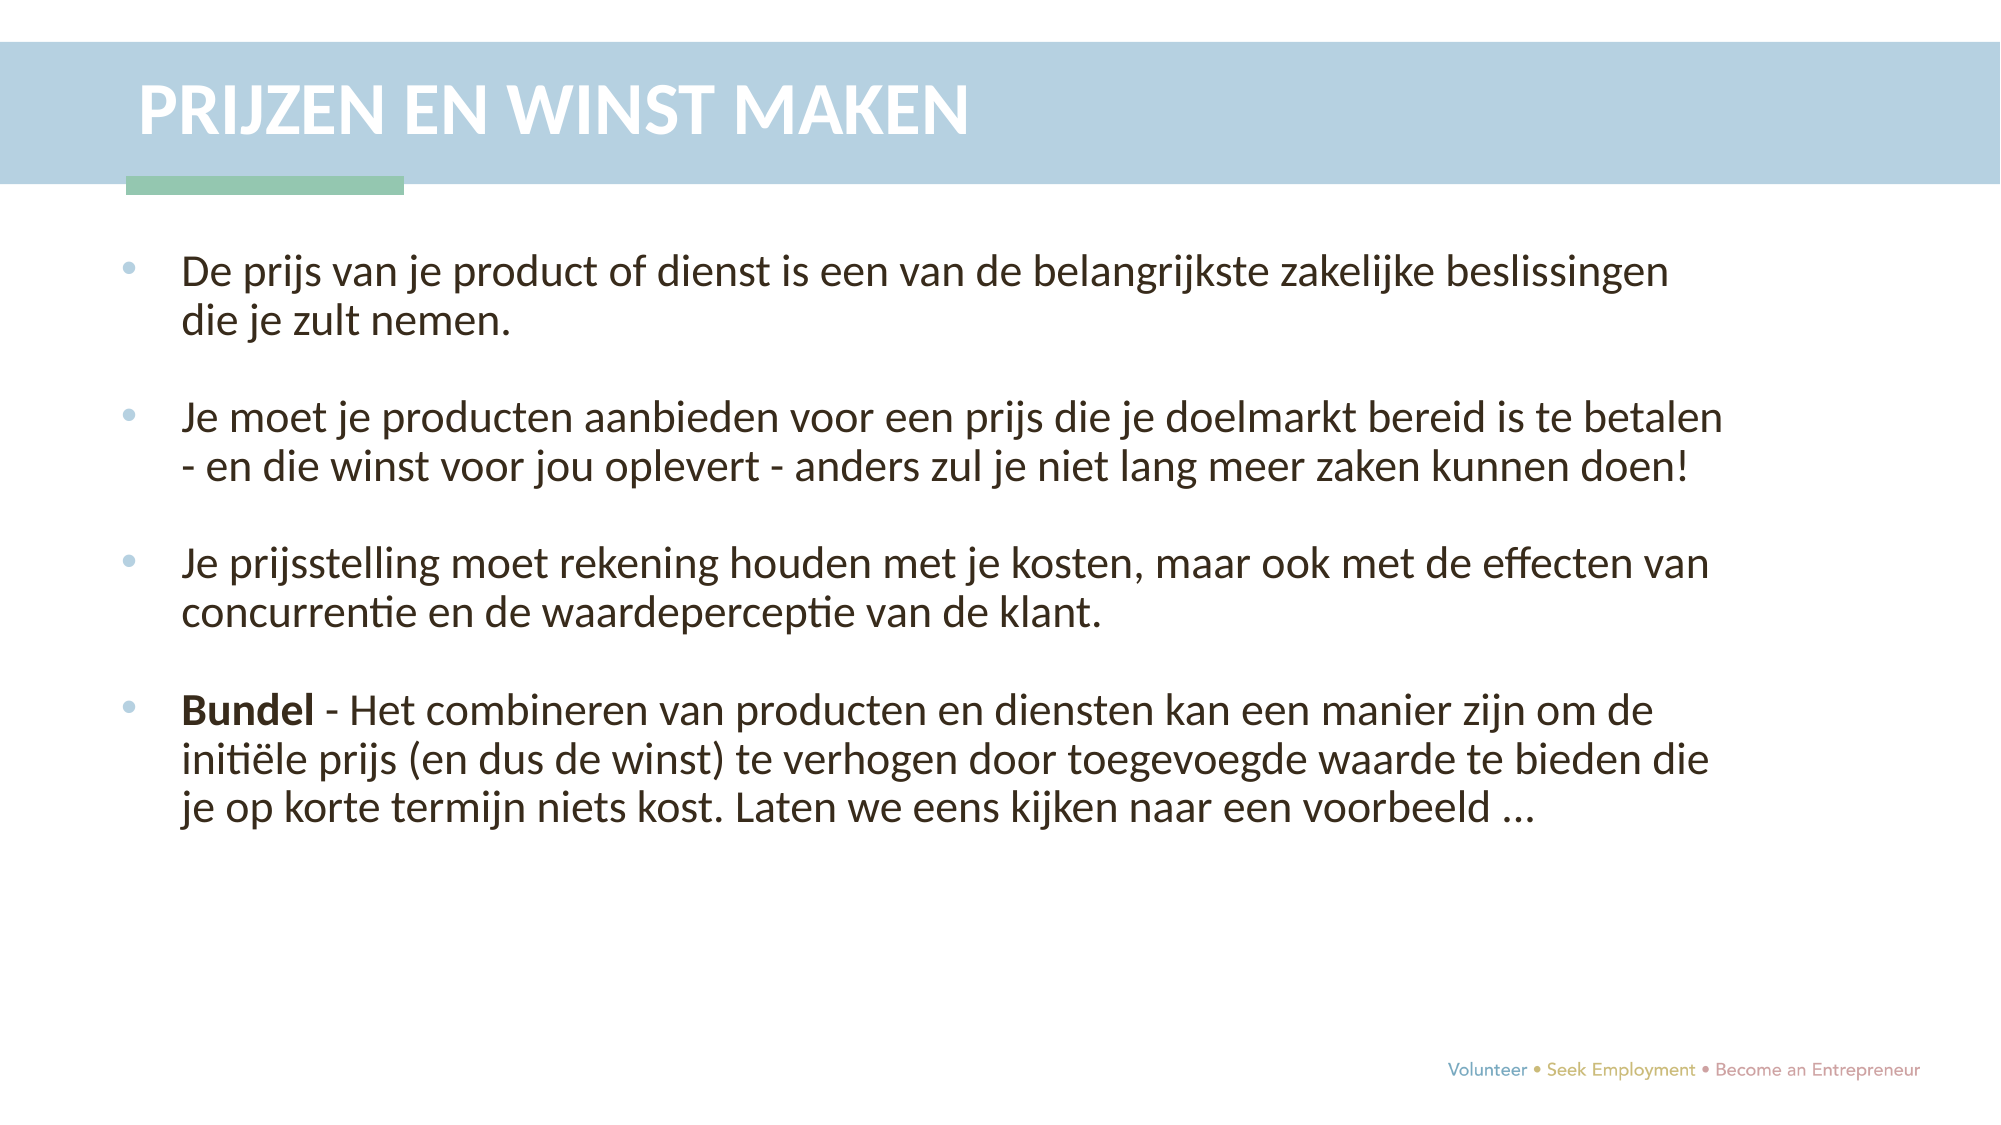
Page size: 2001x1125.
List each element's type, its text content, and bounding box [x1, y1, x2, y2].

text_box De prijs van je product of dienst is een van de belangrijkste zakelijke beslissingen die je zult nemen. Je moet je producten aanbieden voor een prijs die je doelmarkt bereid is te betalen - en die winst voor jou oplevert - anders zul je niet lang meer zaken kunnen doen! Je prijsstelling moet rekening houden met je kosten, maar ook met de effecten van concurrentie en de waardeperceptie van de klant. Bundel - Het combineren van producten en diensten kan een manier zijn om de initiële prijs (en dus de winst) te verhogen door toegevoegde waarde te bieden die je op korte termijn niets kost. Laten we eens kijken naar een voorbeeld ... [106, 239, 1749, 784]
picture [1418, 1046, 1971, 1103]
list PRIJZEN EN WINST MAKEN [123, 51, 1913, 170]
